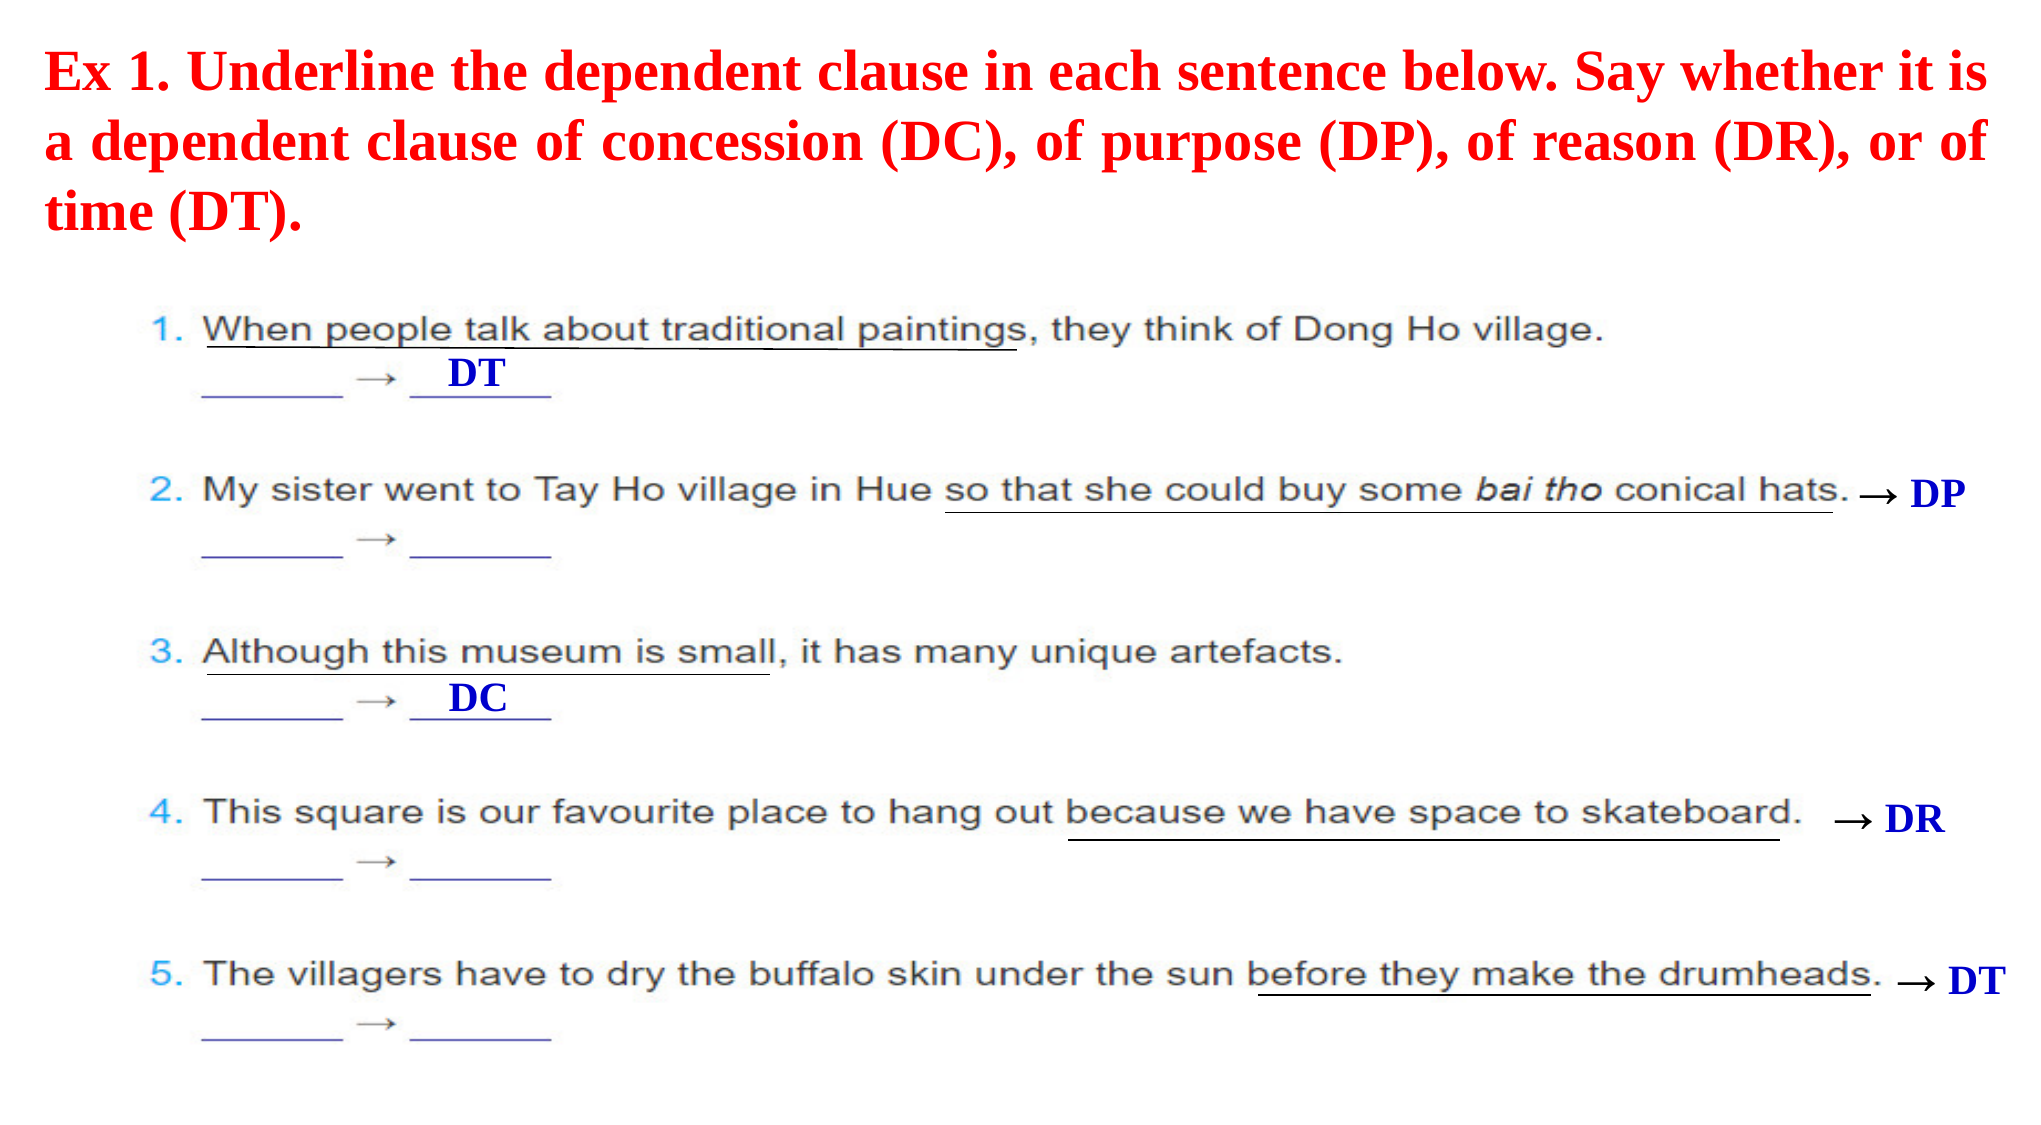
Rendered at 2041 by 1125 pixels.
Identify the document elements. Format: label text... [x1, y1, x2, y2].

text_box →DT [1928, 924, 2031, 1015]
text_box →DP [1928, 437, 1990, 528]
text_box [206, 346, 1018, 351]
text_box Ex 1. Underline the dependent clause in each sentence below. Say whether it is a dependent clause of concession (DC), of purpose (DP), of reason (DR), or of time (DT). [29, 25, 2005, 330]
text_box →DR [1928, 762, 1993, 853]
picture [119, 292, 1921, 1051]
